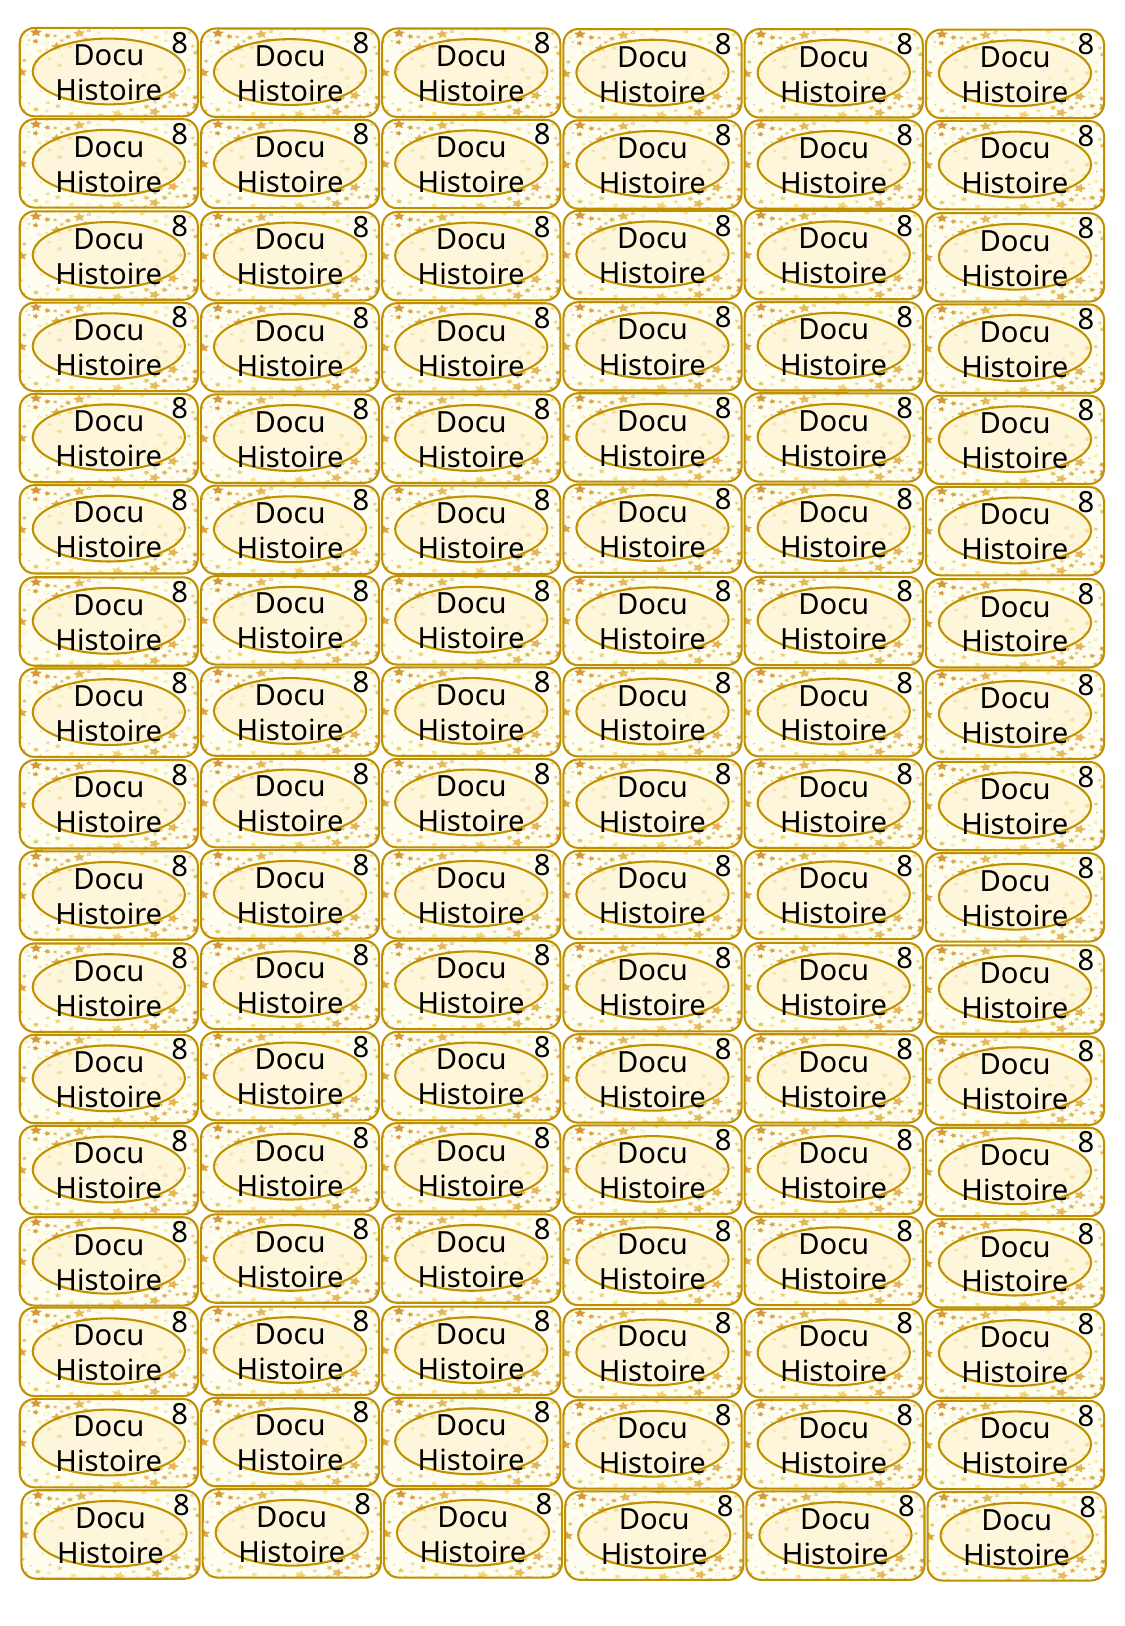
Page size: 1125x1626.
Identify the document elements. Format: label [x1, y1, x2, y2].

text_box [382, 564, 604, 656]
text_box [563, 748, 744, 839]
text_box [200, 838, 382, 929]
text_box [925, 1389, 1125, 1480]
text_box [925, 1298, 1125, 1389]
text_box [200, 1202, 382, 1295]
text_box [19, 565, 200, 657]
text_box [19, 1205, 200, 1296]
text_box [383, 1477, 606, 1612]
text_box [925, 1116, 1125, 1207]
text_box [925, 841, 1125, 933]
text_box [563, 931, 744, 1022]
text_box [200, 200, 382, 291]
text_box [746, 1480, 927, 1615]
text_box [19, 382, 242, 473]
text_box [744, 199, 966, 290]
text_box [563, 1388, 744, 1480]
text_box [382, 1111, 604, 1202]
text_box [927, 1480, 1125, 1615]
text_box [19, 1114, 200, 1205]
text_box [200, 1295, 382, 1386]
text_box [200, 929, 382, 1020]
text_box [382, 1020, 563, 1111]
text_box [200, 1020, 382, 1111]
text_box [744, 1388, 925, 1480]
text_box [744, 290, 925, 381]
text_box [744, 1297, 966, 1388]
text_box [200, 1386, 382, 1478]
text_box [382, 1386, 563, 1477]
text_box [563, 1205, 744, 1297]
text_box [200, 474, 382, 564]
text_box [382, 838, 563, 929]
text_box [19, 291, 200, 382]
text_box [200, 747, 382, 838]
text_box [744, 748, 966, 839]
text_box [744, 473, 925, 565]
text_box [925, 109, 1125, 201]
text_box [202, 1477, 383, 1612]
text_box [925, 293, 1125, 384]
text_box [925, 201, 1125, 293]
text_box [744, 108, 925, 199]
text_box [563, 108, 744, 199]
text_box [19, 1296, 200, 1387]
text_box [563, 1022, 744, 1113]
text_box [925, 384, 1125, 475]
text_box [563, 17, 744, 108]
text_box [19, 657, 200, 748]
text_box [744, 565, 966, 656]
text_box [382, 1202, 563, 1295]
text_box [925, 1025, 1125, 1116]
text_box [200, 291, 382, 383]
text_box [744, 381, 966, 473]
text_box [200, 17, 382, 108]
text_box [200, 656, 382, 747]
text_box [200, 564, 382, 656]
text_box [19, 107, 200, 199]
text_box [744, 1113, 966, 1205]
text_box [925, 18, 1125, 109]
text_box [563, 381, 744, 473]
text_box [744, 656, 925, 748]
text_box [200, 383, 382, 474]
text_box [19, 1023, 200, 1114]
text_box [563, 839, 744, 931]
text_box [563, 565, 744, 656]
text_box [382, 108, 563, 200]
text_box [19, 748, 200, 839]
text_box [382, 383, 563, 474]
text_box [563, 199, 744, 290]
text_box [744, 1022, 925, 1113]
text_box [19, 199, 242, 291]
text_box [563, 656, 744, 748]
text_box [925, 750, 1125, 841]
text_box [565, 1480, 746, 1615]
text_box [744, 839, 925, 931]
text_box [925, 567, 1125, 658]
text_box [744, 17, 966, 108]
text_box [19, 1387, 200, 1522]
text_box [200, 108, 382, 200]
text_box [744, 1205, 925, 1297]
text_box [382, 656, 563, 747]
text_box [563, 473, 744, 565]
text_box [382, 929, 604, 1020]
text_box [382, 17, 563, 108]
text_box [19, 16, 242, 107]
text_box [563, 1297, 744, 1388]
text_box [382, 291, 563, 383]
text_box [382, 1295, 604, 1386]
text_box [925, 1207, 1125, 1298]
text_box [925, 475, 1125, 567]
text_box [21, 1478, 243, 1613]
text_box [925, 933, 1125, 1025]
text_box [19, 839, 200, 932]
text_box [19, 932, 200, 1023]
text_box [200, 1111, 382, 1202]
text_box [925, 658, 1125, 750]
text_box [563, 1113, 744, 1205]
text_box [382, 747, 604, 838]
text_box [382, 474, 563, 564]
text_box [382, 200, 563, 291]
text_box [744, 931, 966, 1022]
text_box [19, 473, 200, 565]
text_box [563, 290, 744, 381]
